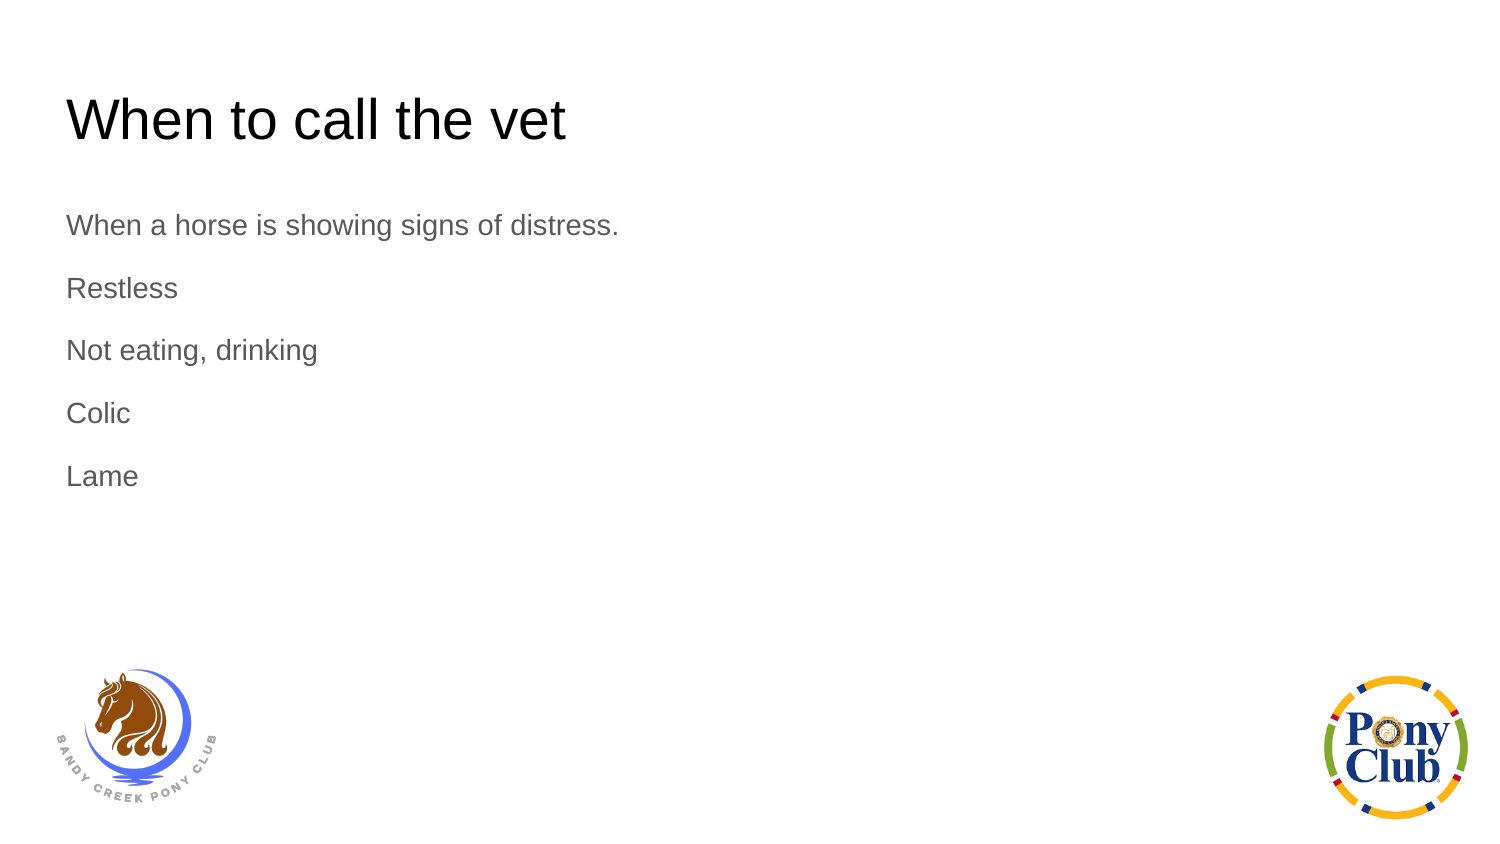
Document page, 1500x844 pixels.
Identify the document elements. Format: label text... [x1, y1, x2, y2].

picture [1320, 672, 1471, 823]
list When a horse is showing signs of distress. Restless Not eating, drinking Colic Lame [51, 189, 1411, 750]
picture [0, 611, 277, 844]
title When to call the vet [51, 72, 1449, 167]
